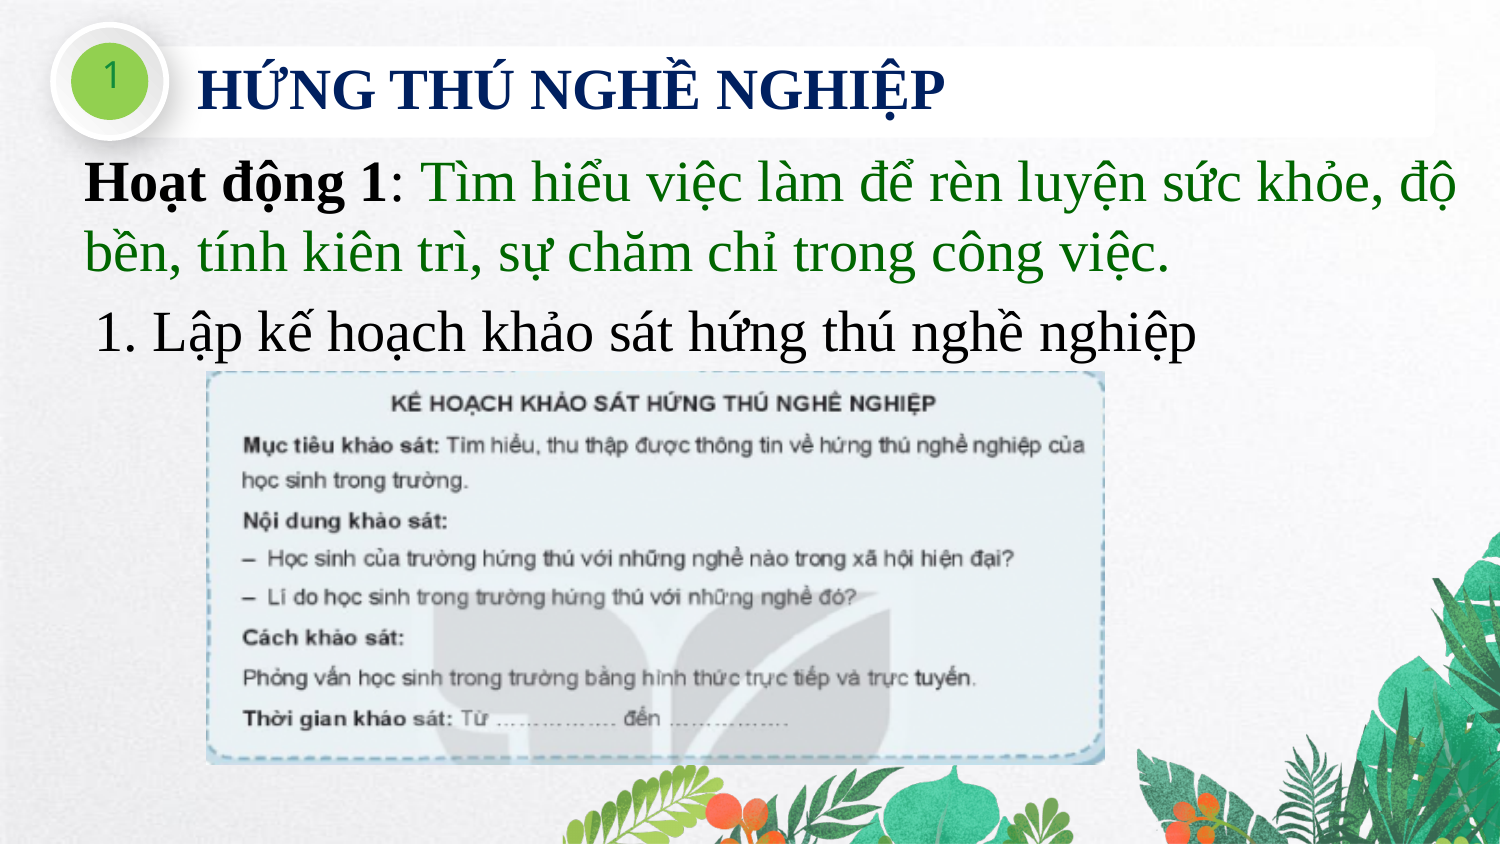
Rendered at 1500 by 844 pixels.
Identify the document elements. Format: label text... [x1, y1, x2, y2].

text_box 1. Lập kế hoạch khảo sát hứng thú nghề nghiệp [80, 286, 1214, 371]
picture [0, 0, 1500, 844]
text_box Hoạt động 1: Tìm hiểu việc làm để rèn luyện sức khỏe, độ bền, tính kiên trì, sự chăm chỉ trong công việc. [69, 135, 1487, 291]
text_box 1 [86, 43, 136, 104]
text_box HỨNG THÚ NGHỀ NGHIỆP [182, 43, 1300, 135]
